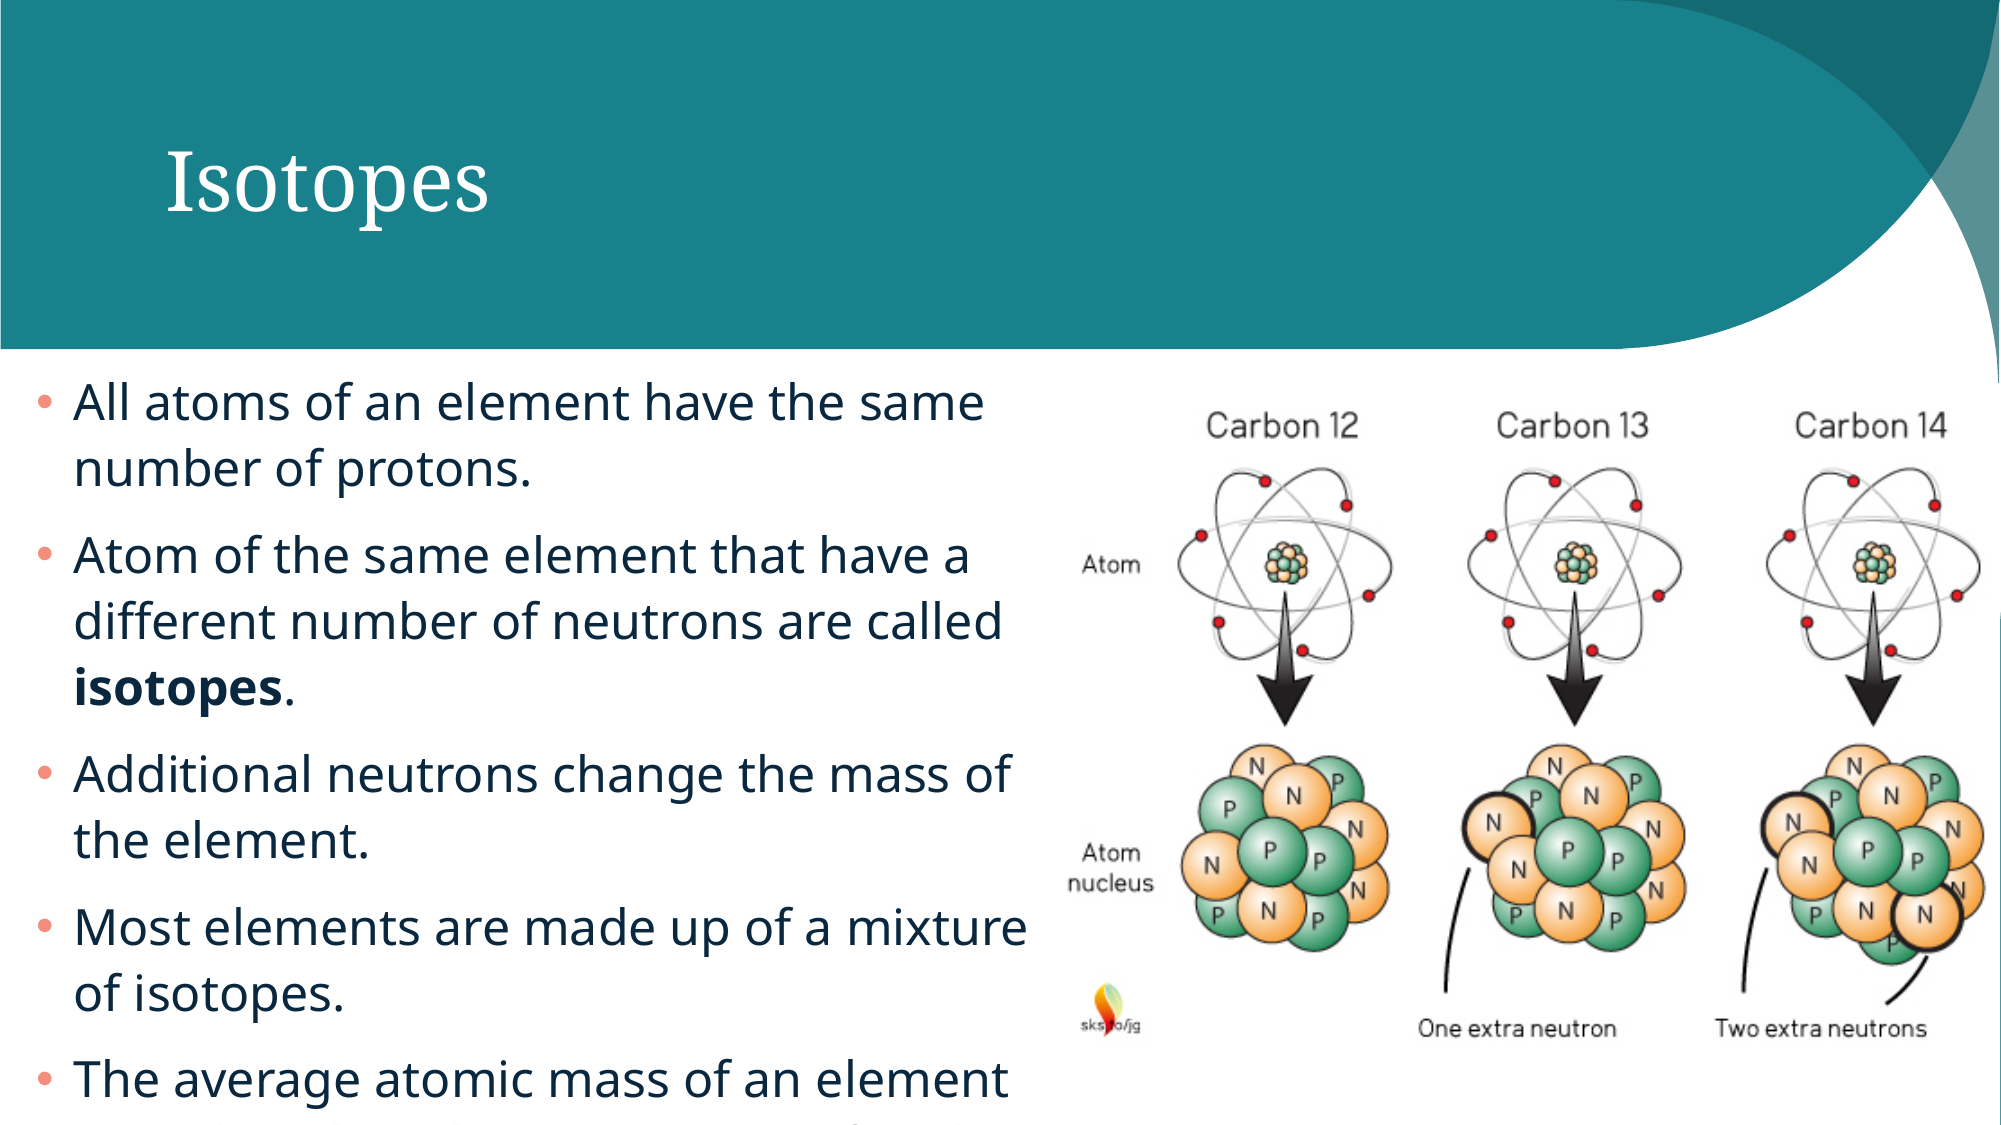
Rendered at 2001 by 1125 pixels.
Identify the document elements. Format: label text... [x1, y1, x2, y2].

text_box [0, 181, 2000, 1125]
list All atoms of an element have the same number of protons. Atom of the same element that have a different number of neutrons are called isotopes. Additional neutrons change the mass of the element. Most elements are made up of a mixture of isotopes. The average atomic mass of an element considers the relative amounts of each isotope in the element, and this average is the mass found in the periodic table. [20, 357, 1053, 1023]
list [1052, 383, 2000, 1057]
text_box [0, 0, 1931, 351]
title Isotopes [150, 83, 1683, 274]
text_box [1613, 0, 2000, 383]
